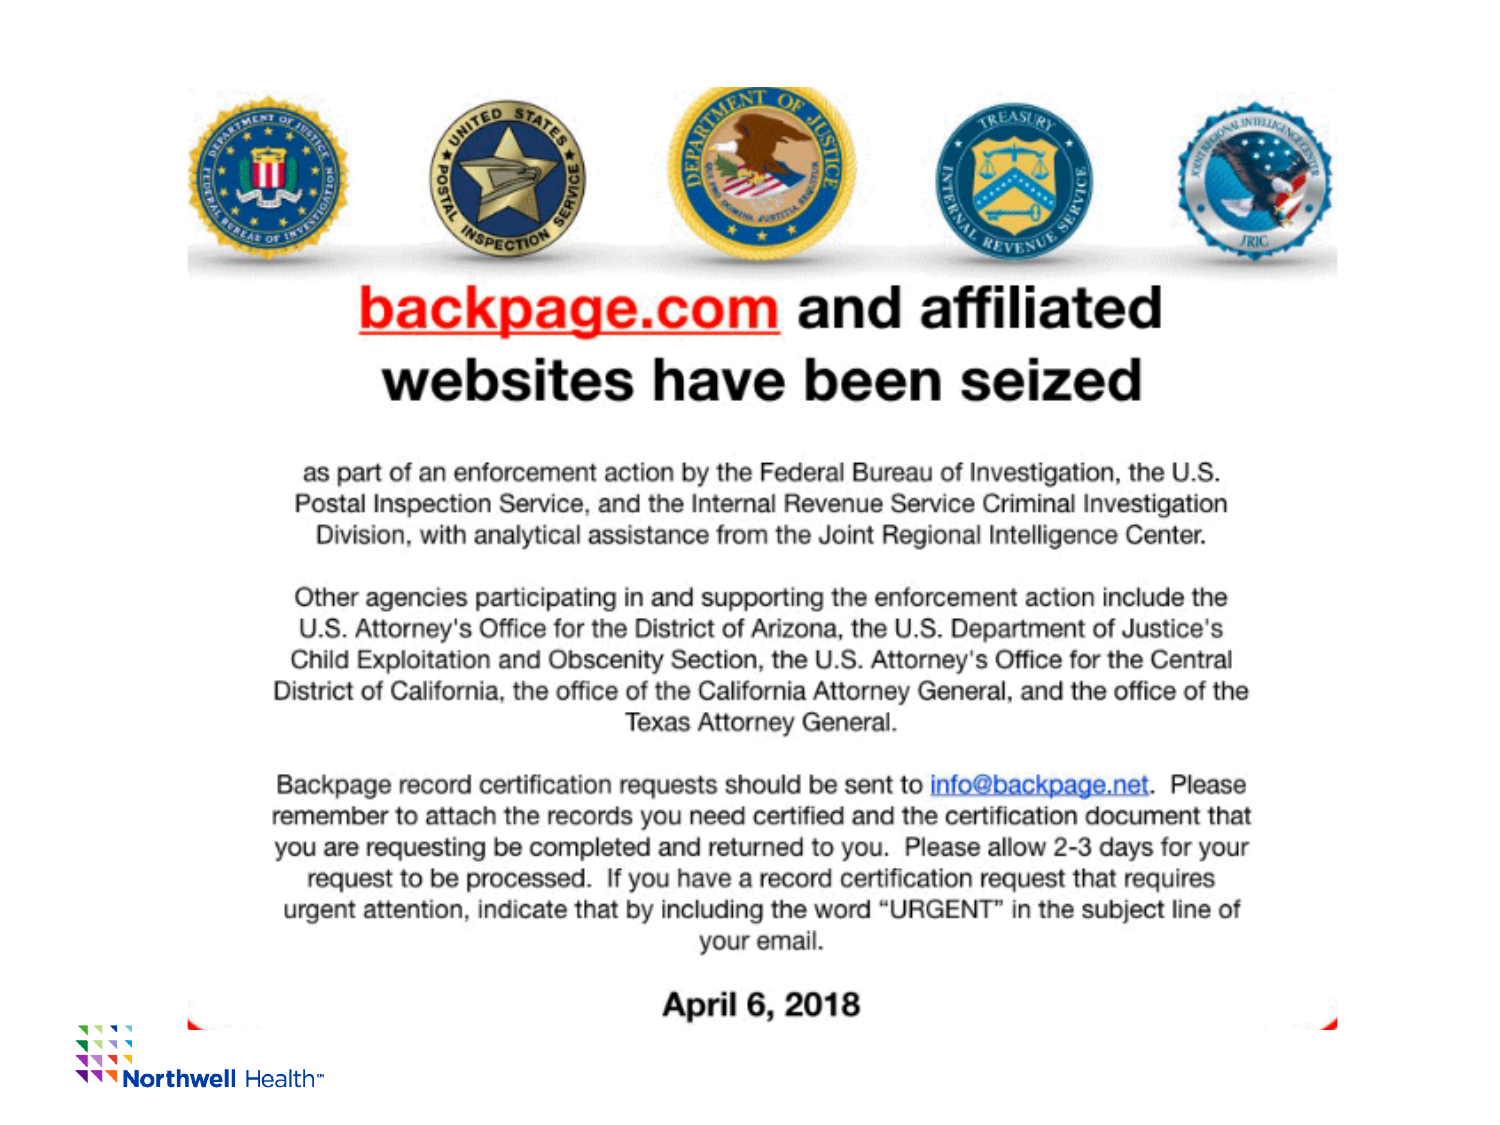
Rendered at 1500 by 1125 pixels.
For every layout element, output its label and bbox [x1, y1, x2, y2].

list [187, 87, 1338, 1030]
picture [69, 1019, 329, 1093]
